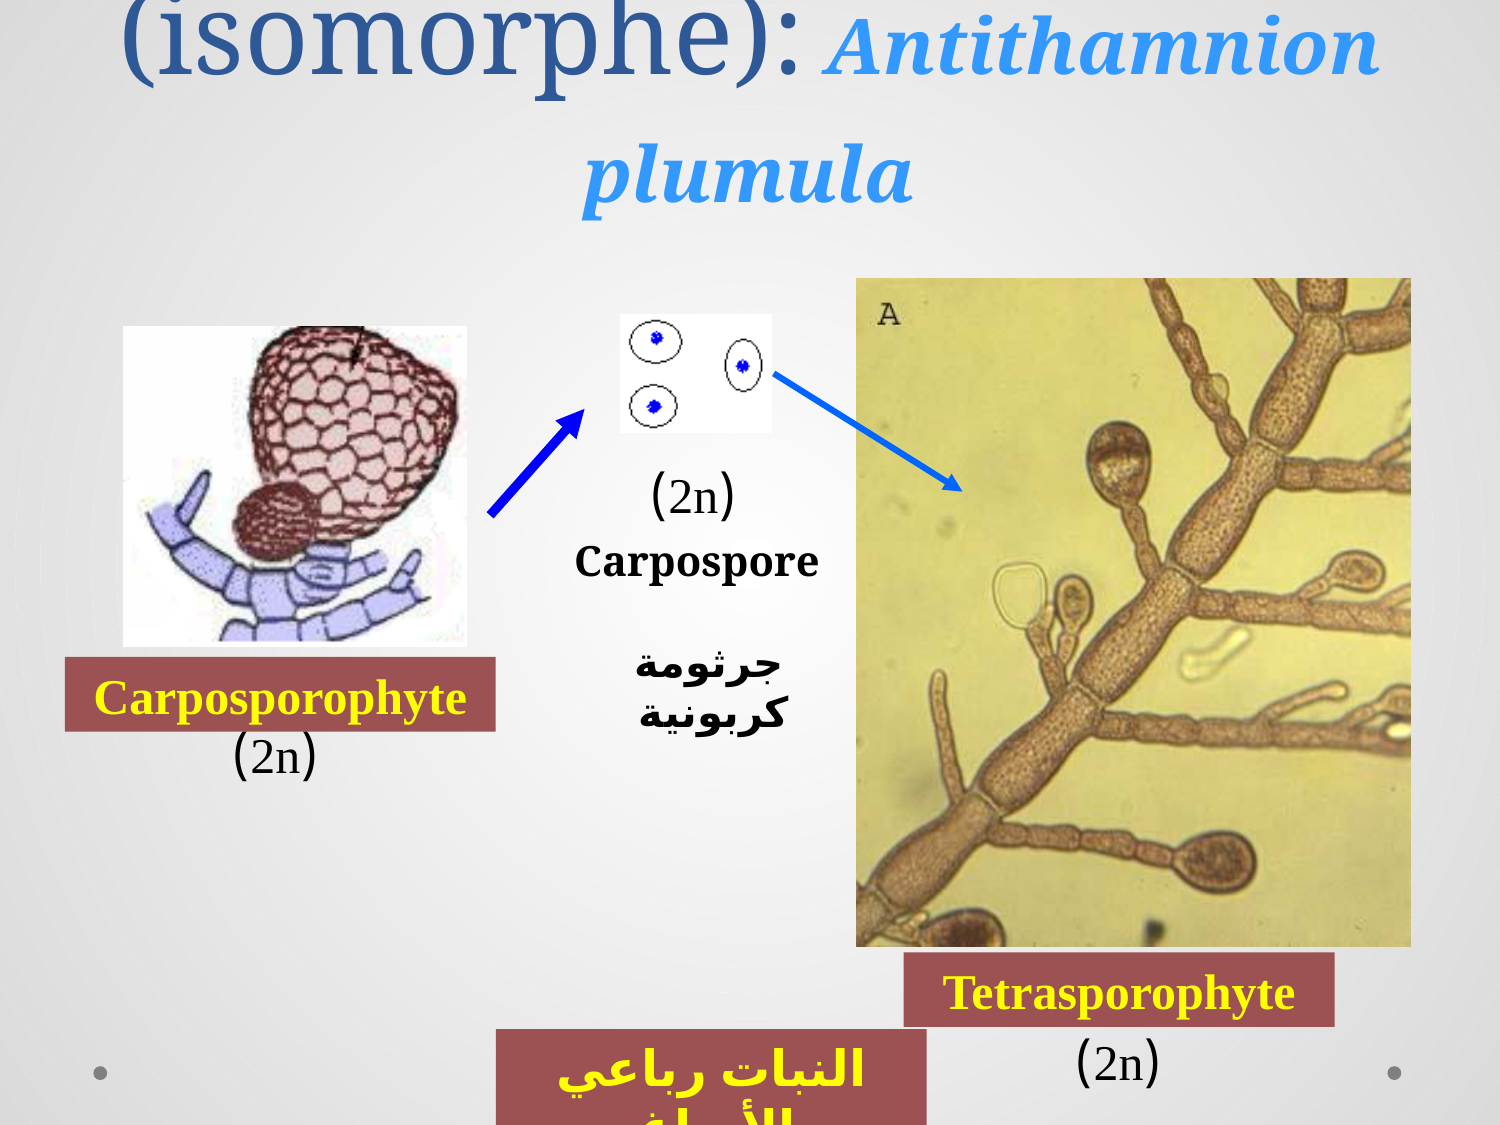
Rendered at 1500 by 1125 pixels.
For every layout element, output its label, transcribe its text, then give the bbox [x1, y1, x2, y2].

picture [619, 314, 772, 434]
text_box Carposporophyte [64, 656, 496, 732]
text_box [490, 408, 585, 516]
text_box (2n) [217, 732, 333, 791]
text_box جرثومة كربونية [560, 627, 850, 743]
title Cycle trigénétique haplodiplophasique (isomorphe): Antithamnion plumula [0, 37, 1500, 225]
picture [855, 278, 1412, 947]
text_box (2n) [1060, 1027, 1176, 1098]
text_box Tetrasporophyte [903, 954, 1335, 1027]
text_box (2n) [635, 456, 751, 527]
text_box النبات رباعي الأبواغ [495, 1029, 927, 1125]
picture [123, 325, 467, 647]
text_box Carpospore [549, 527, 845, 592]
